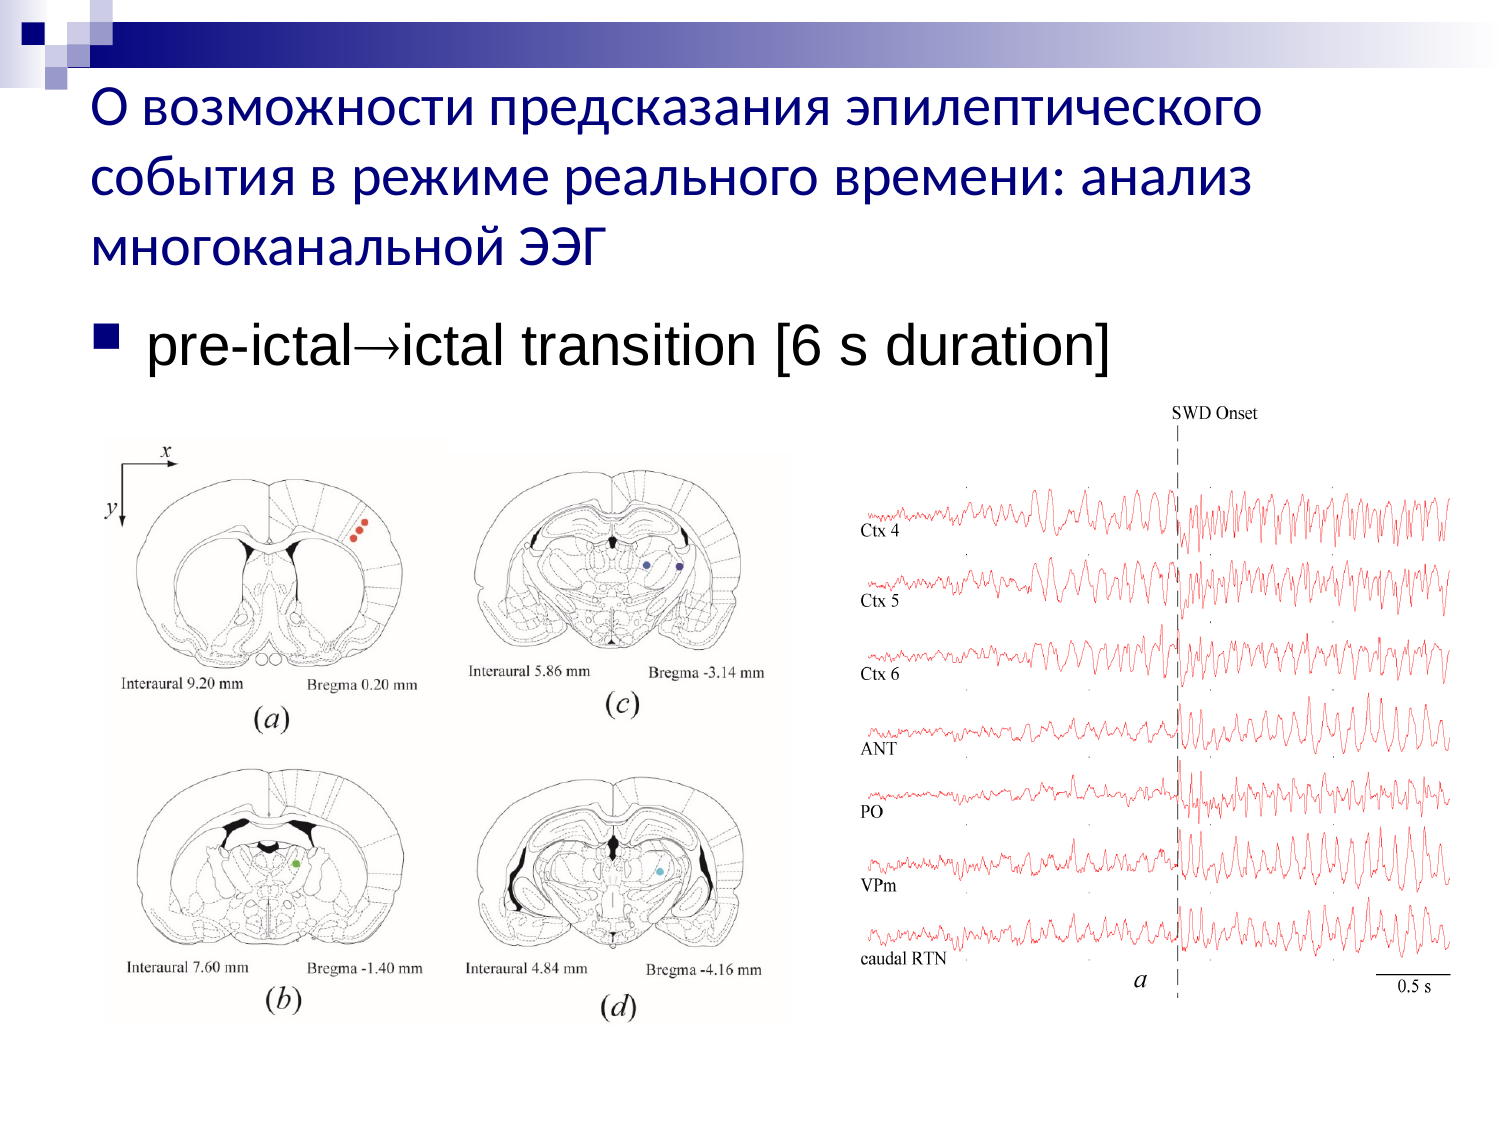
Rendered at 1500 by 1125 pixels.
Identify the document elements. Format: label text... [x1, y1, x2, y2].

list pre-ictalictal transition [6 s duration] [75, 299, 1425, 963]
picture [104, 437, 791, 1026]
title О возможности предсказания эпилептического события в режиме реального времени: анализ многоканальной ЭЭГ [75, 90, 1425, 254]
picture [848, 403, 1455, 999]
